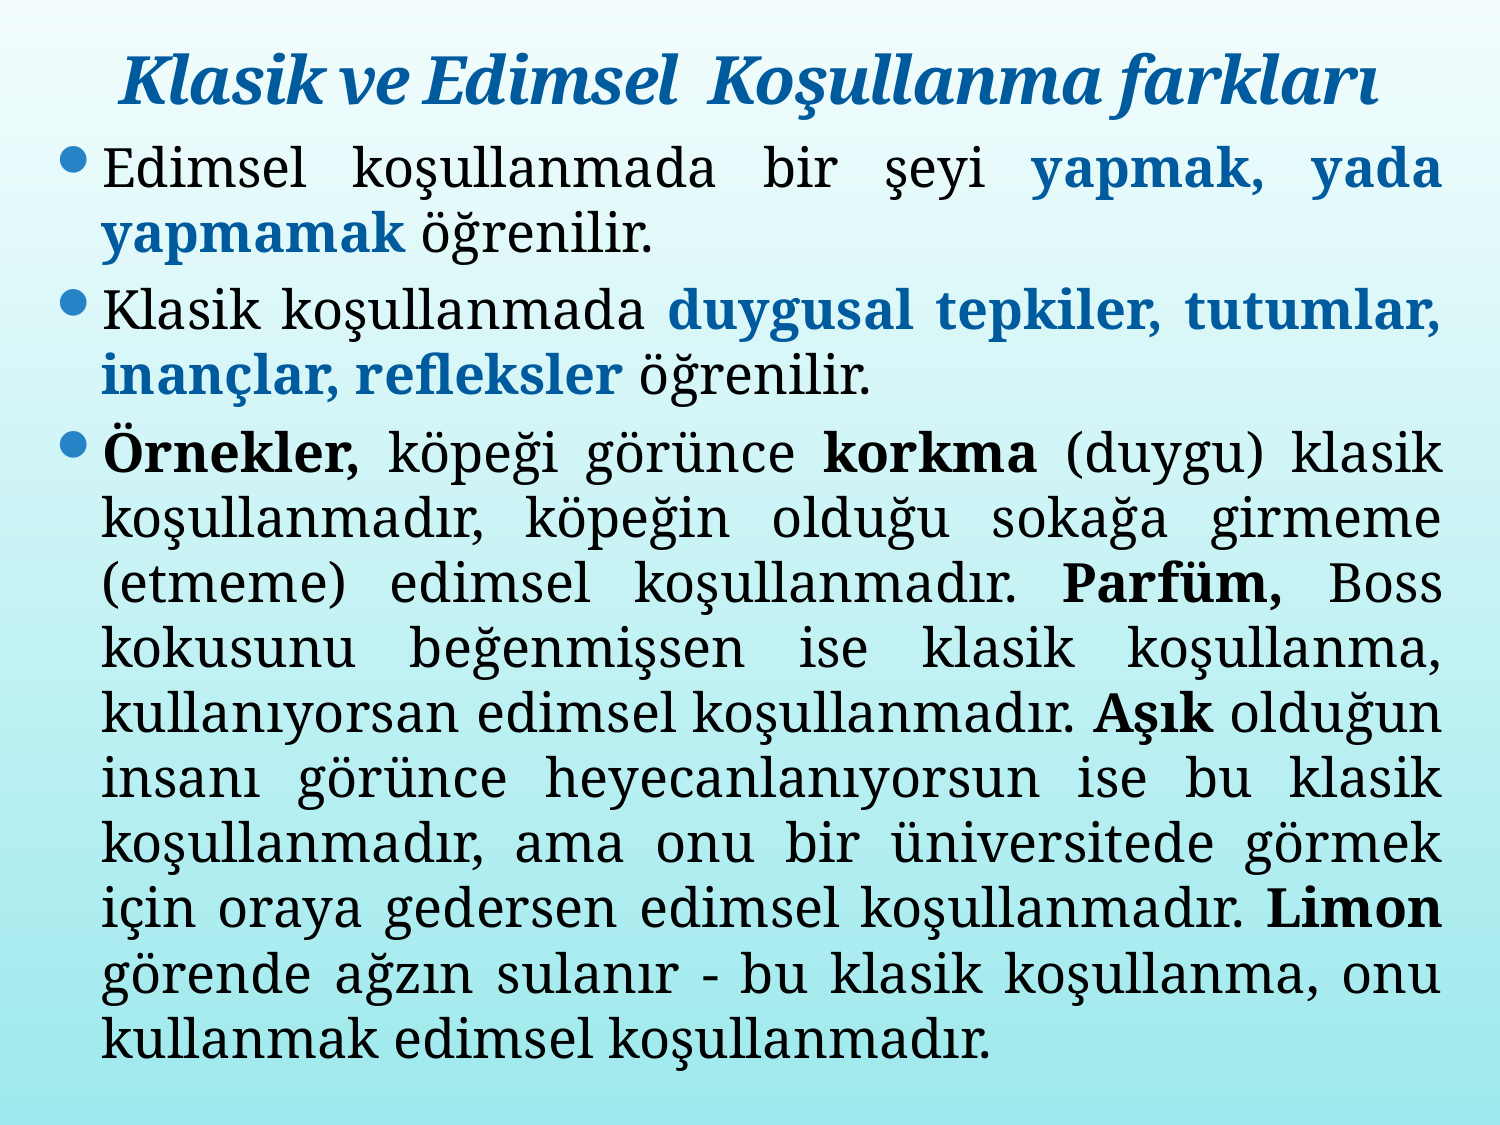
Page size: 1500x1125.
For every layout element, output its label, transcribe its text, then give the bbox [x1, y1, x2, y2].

list Edimsel koşullanmada bir şeyi yapmak, yada yapmamak öğrenilir. Klasik koşullanmada duygusal tepkiler, tutumlar, inançlar, refleksler öğrenilir. Örnekler, köpeği görünce korkma (duygu) klasik koşullanmadır, köpeğin olduğu sokağa girmeme (etmeme) edimsel koşullanmadır. Parfüm, Boss kokusunu beğenmişsen ise klasik koşullanma, kullanıyorsan edimsel koşullanmadır. Aşık olduğun insanı görünce heyecanlanıyorsun ise bu klasik koşullanmadır, ama onu bir üniversitede görmek için oraya gedersen edimsel koşullanmadır. Limon görende ağzın sulanır - bu klasik koşullanma, onu kullanmak edimsel koşullanmadır. [41, 125, 1459, 1083]
title Klasik ve Edimsel Koşullanma farkları [74, 54, 1425, 126]
